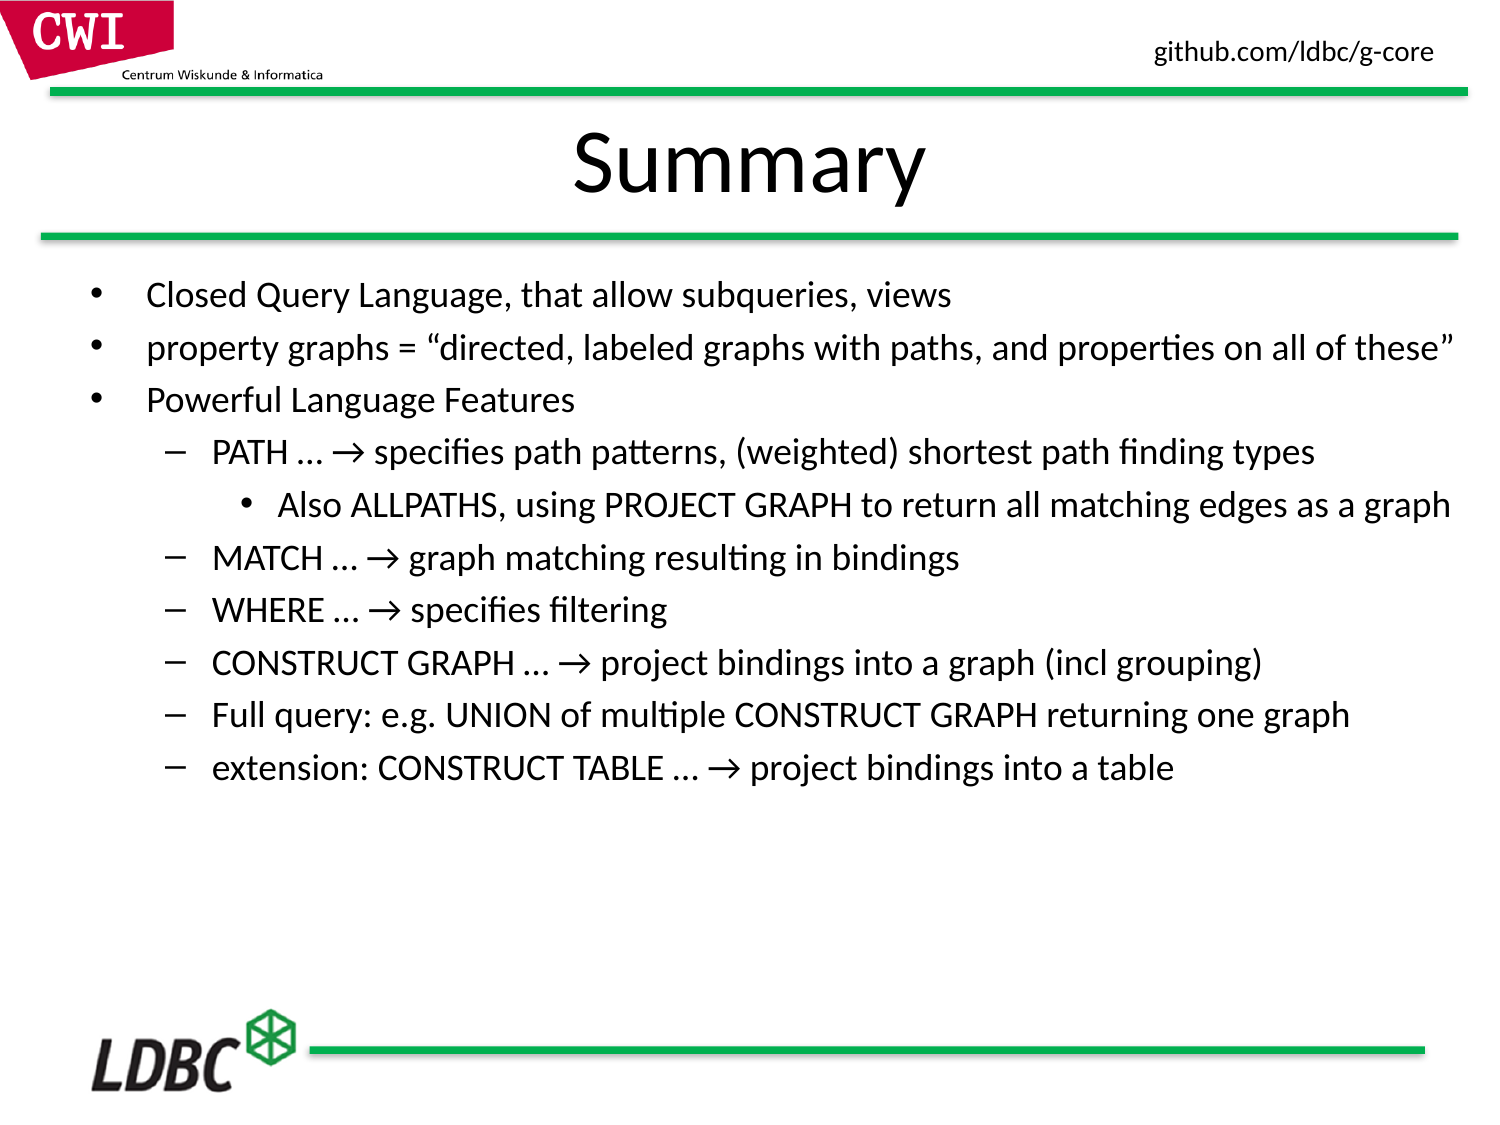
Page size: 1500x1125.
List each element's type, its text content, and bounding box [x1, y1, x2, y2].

list Closed Query Language, that allow subqueries, views property graphs = “directed, labeled graphs with paths, and properties on all of these” Powerful Language Features PATH … → specifies path patterns, (weighted) shortest path finding types Also ALLPATHS, using PROJECT GRAPH to return all matching edges as a graph MATCH … → graph matching resulting in bindings WHERE … → specifies filtering CONSTRUCT GRAPH … → project bindings into a graph (incl grouping) Full query: e.g. UNION of multiple CONSTRUCT GRAPH returning one graph extension: CONSTRUCT TABLE … → project bindings into a table [75, 262, 1500, 1005]
title Summary [75, 62, 1425, 250]
picture [0, 0, 348, 136]
picture [87, 1005, 301, 1097]
